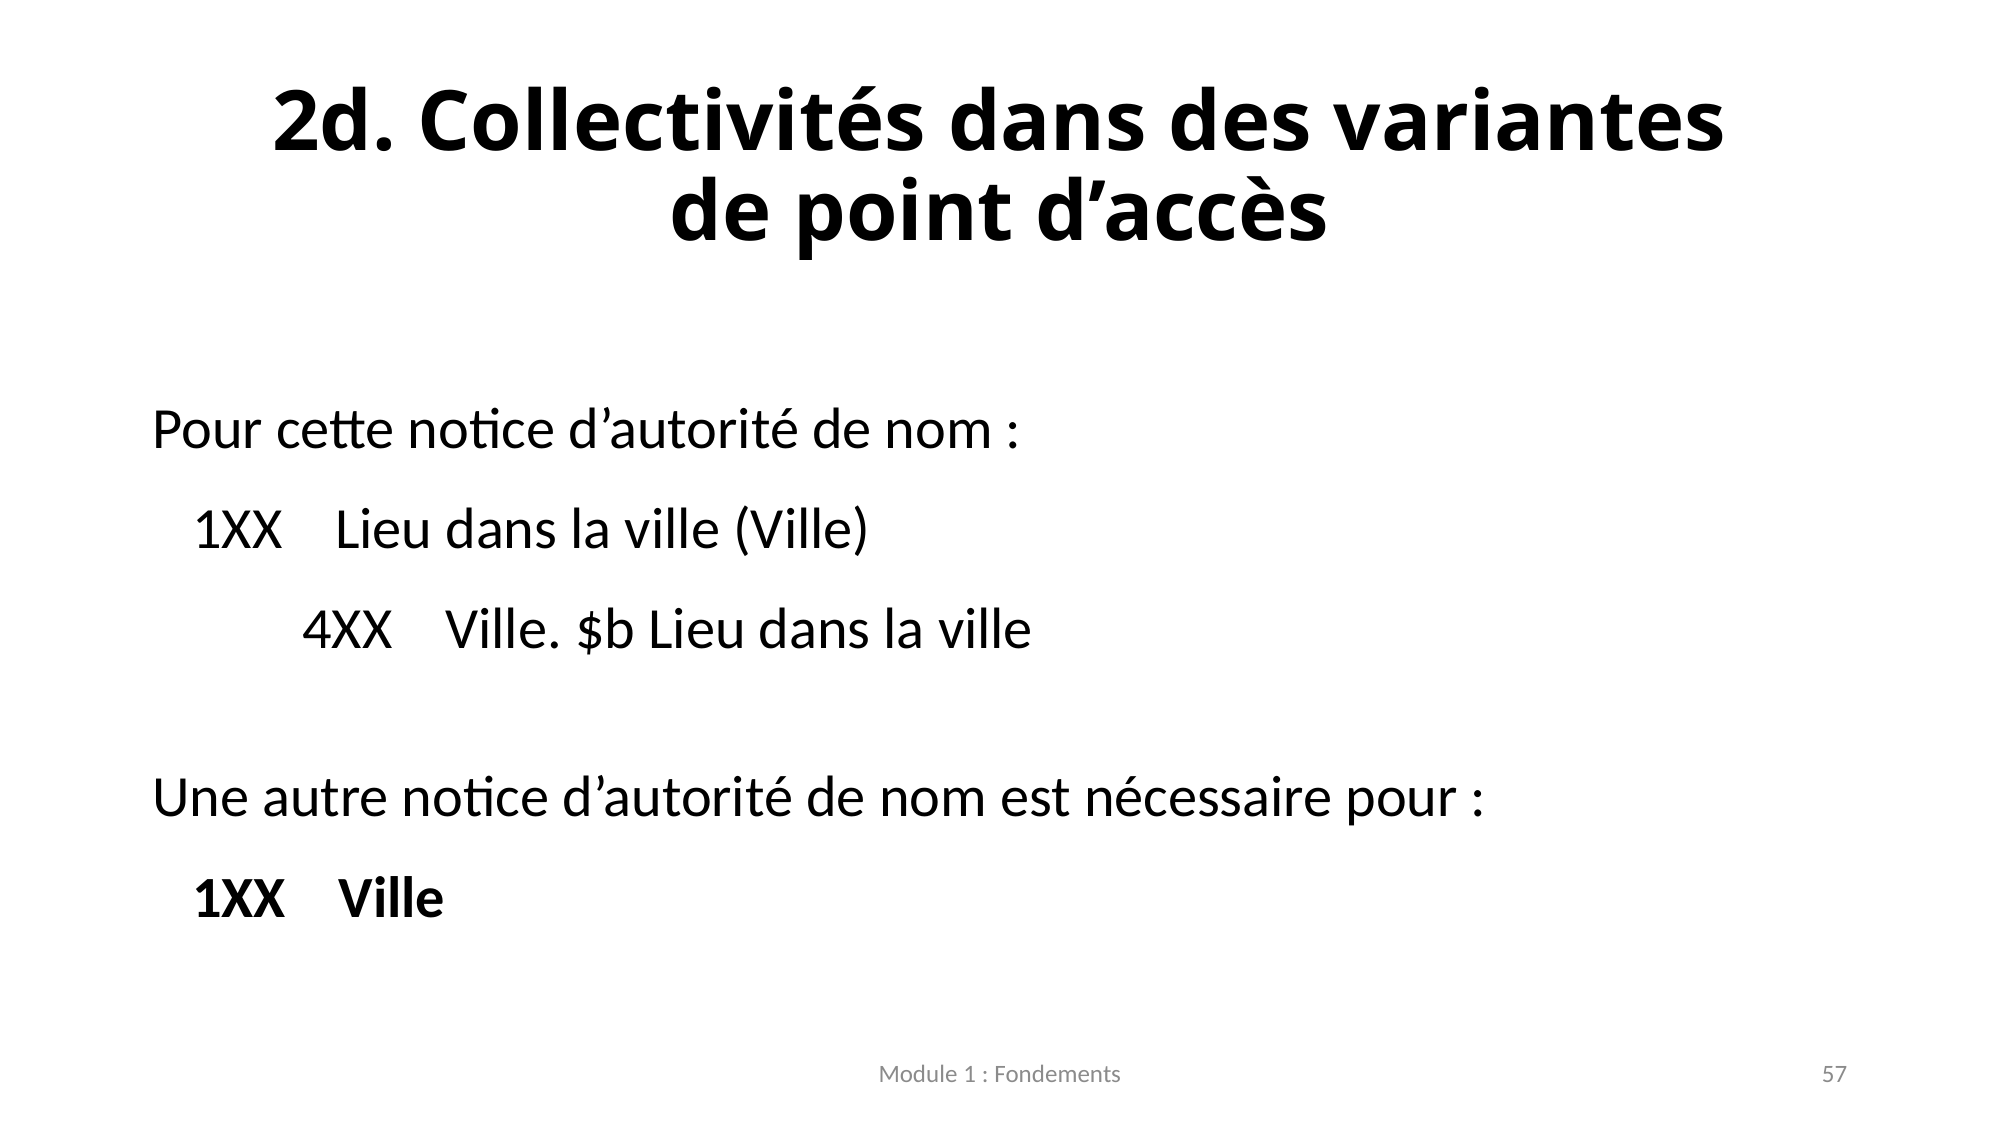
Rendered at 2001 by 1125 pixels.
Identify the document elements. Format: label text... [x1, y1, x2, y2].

title 2d. Collectivités dans des variantes de point d’accès [137, 59, 1863, 278]
slide_number 57 [1412, 1042, 1863, 1103]
list Pour cette notice d’autorité de nom : 1XX Lieu dans la ville (Ville) 4XX Ville. $b Lieu dans la ville Une autre notice d’autorité de nom est nécessaire pour : 1XX Ville [137, 299, 1863, 1014]
footer Module 1 : Fondements [662, 1042, 1338, 1103]
